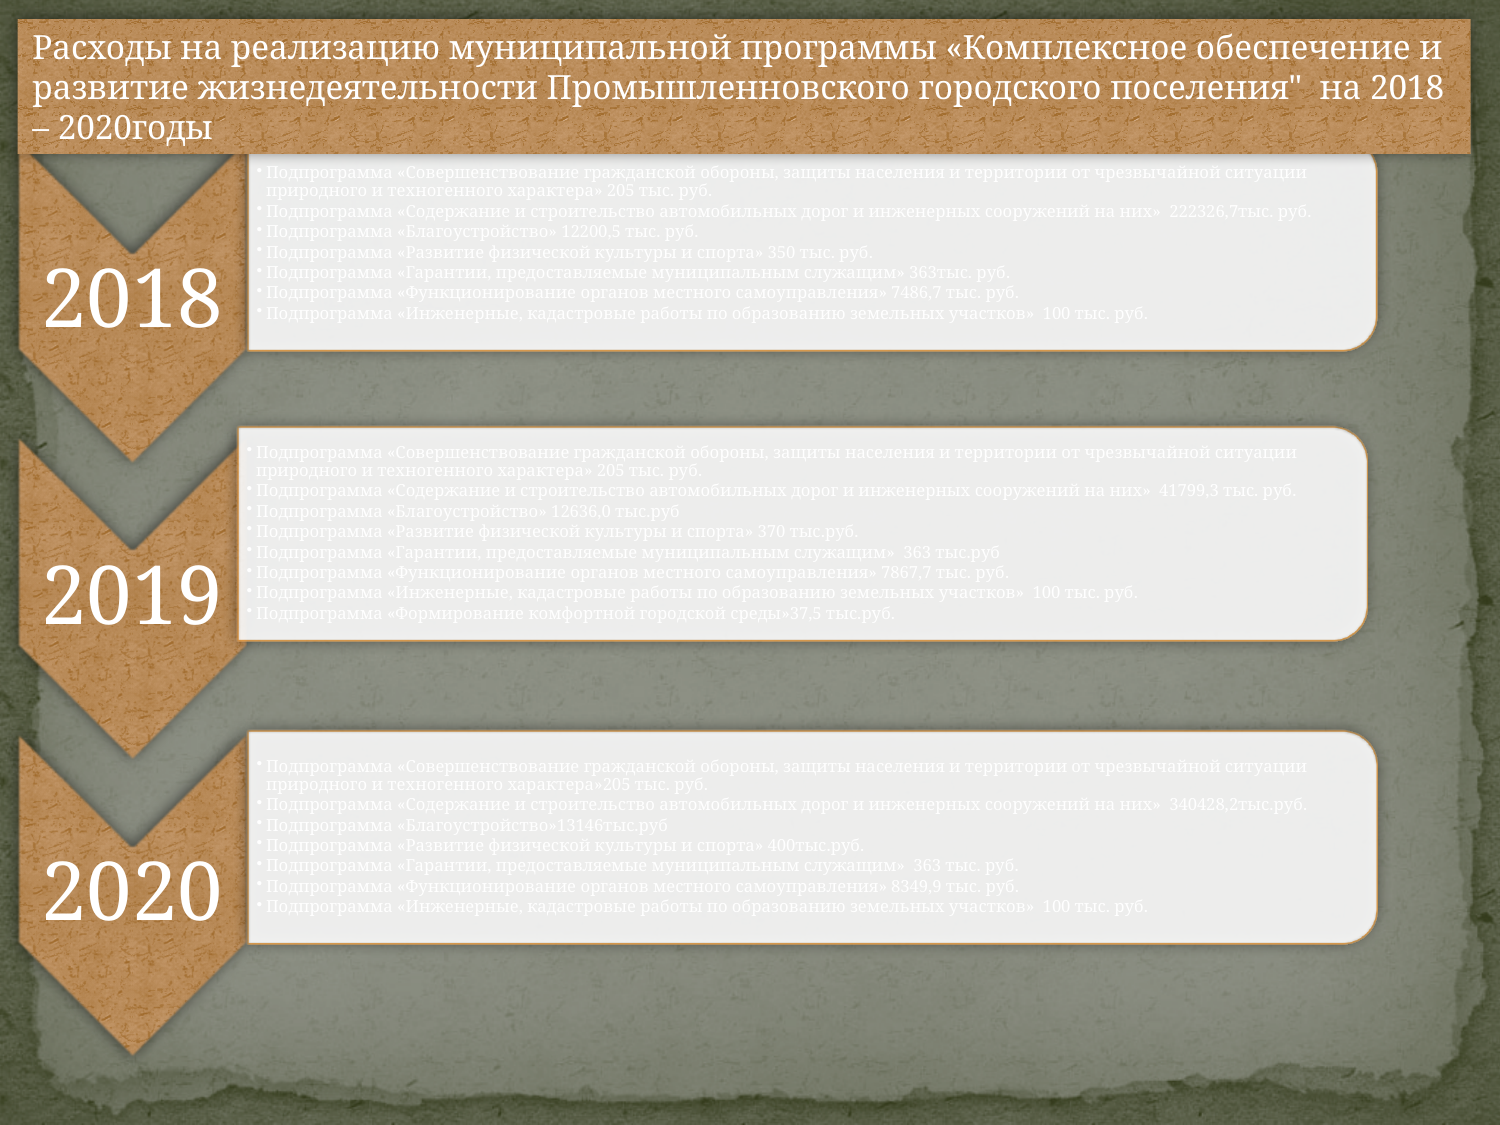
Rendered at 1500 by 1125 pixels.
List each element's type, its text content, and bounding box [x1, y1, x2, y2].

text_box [20, 140, 1375, 1055]
text_box Расходы на реализацию муниципальной программы «Комплексное обеспечение и развитие жизнедеятельности Промышленновского городского поселения" на 2018 – 2020годы [17, 19, 1471, 154]
